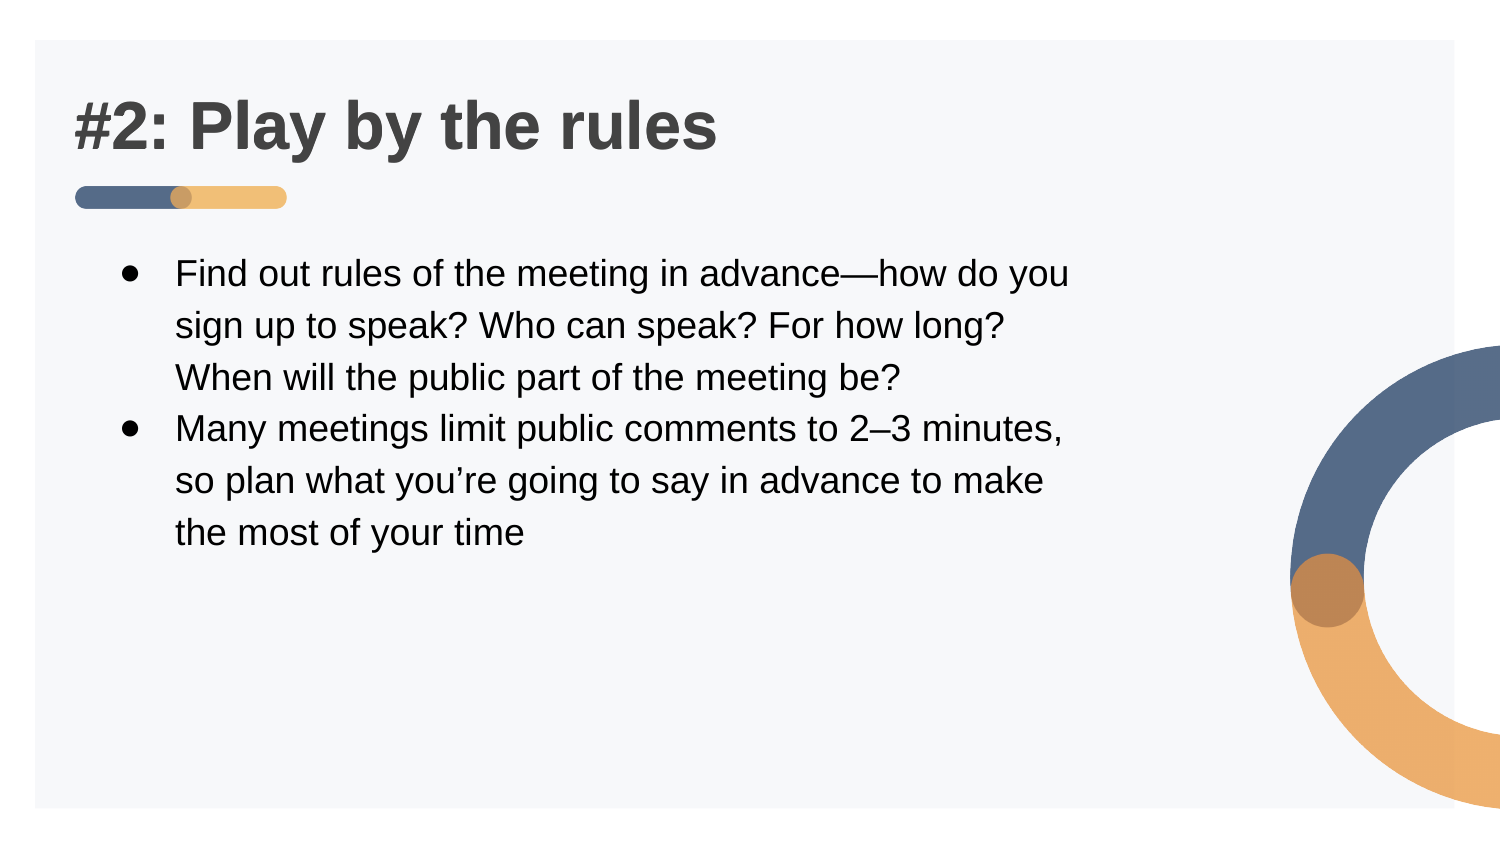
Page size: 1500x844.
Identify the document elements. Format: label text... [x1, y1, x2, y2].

text_box #2: Play by the rules [59, 68, 1458, 162]
list Find out rules of the meeting in advance—how do you sign up to speak? Who can speak? For how long? When will the public part of the meeting be? Many meetings limit public comments to 2–3 minutes, so plan what you’re going to say in advance to make the most of your time [85, 227, 1099, 795]
picture [75, 186, 287, 209]
picture [1290, 344, 1500, 810]
